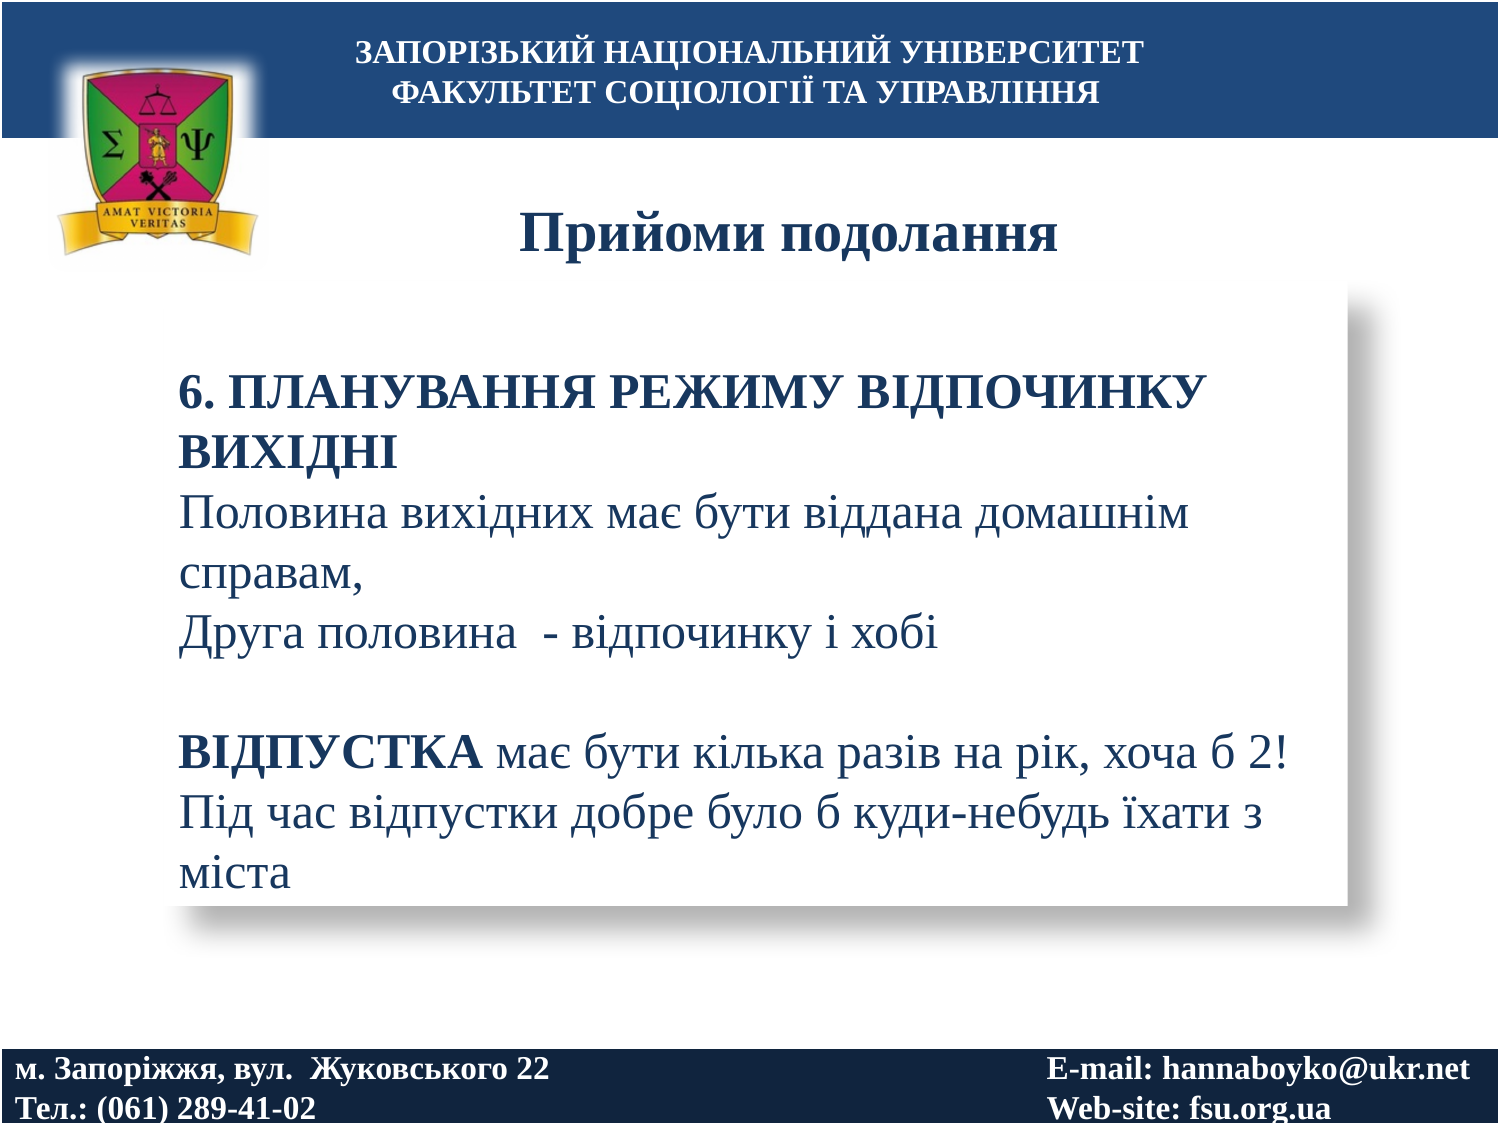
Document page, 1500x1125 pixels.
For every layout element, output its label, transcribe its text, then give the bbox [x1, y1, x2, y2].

text_box м. Запоріжжя, вул. Жуковського 22 E-mail: hannaboyko@ukr.net Тел.: (061) 289-41-02 Web-site: fsu.org.ua [0, 1045, 1500, 1125]
picture [46, 46, 272, 274]
text_box ЗАПОРІЗЬКИЙ НАЦІОНАЛЬНИЙ УНІВЕРСИТЕТ ФАКУЛЬТЕТ СОЦІОЛОГІЇ ТА УПРАВЛІННЯ [0, 0, 1500, 143]
text_box 6. ПЛАНУВАННЯ РЕЖИМУ ВІДПОЧИНКУ ВИХІДНІ Половина вихідних має бути віддана домашнім справам, Друга половина - відпочинку і хобі ВІДПУСТКА має бути кілька разів на рік, хоча б 2! Під час відпустки добре було б куди-небудь їхати з міста [162, 279, 1350, 908]
title Прийоми подолання [274, 175, 1428, 282]
